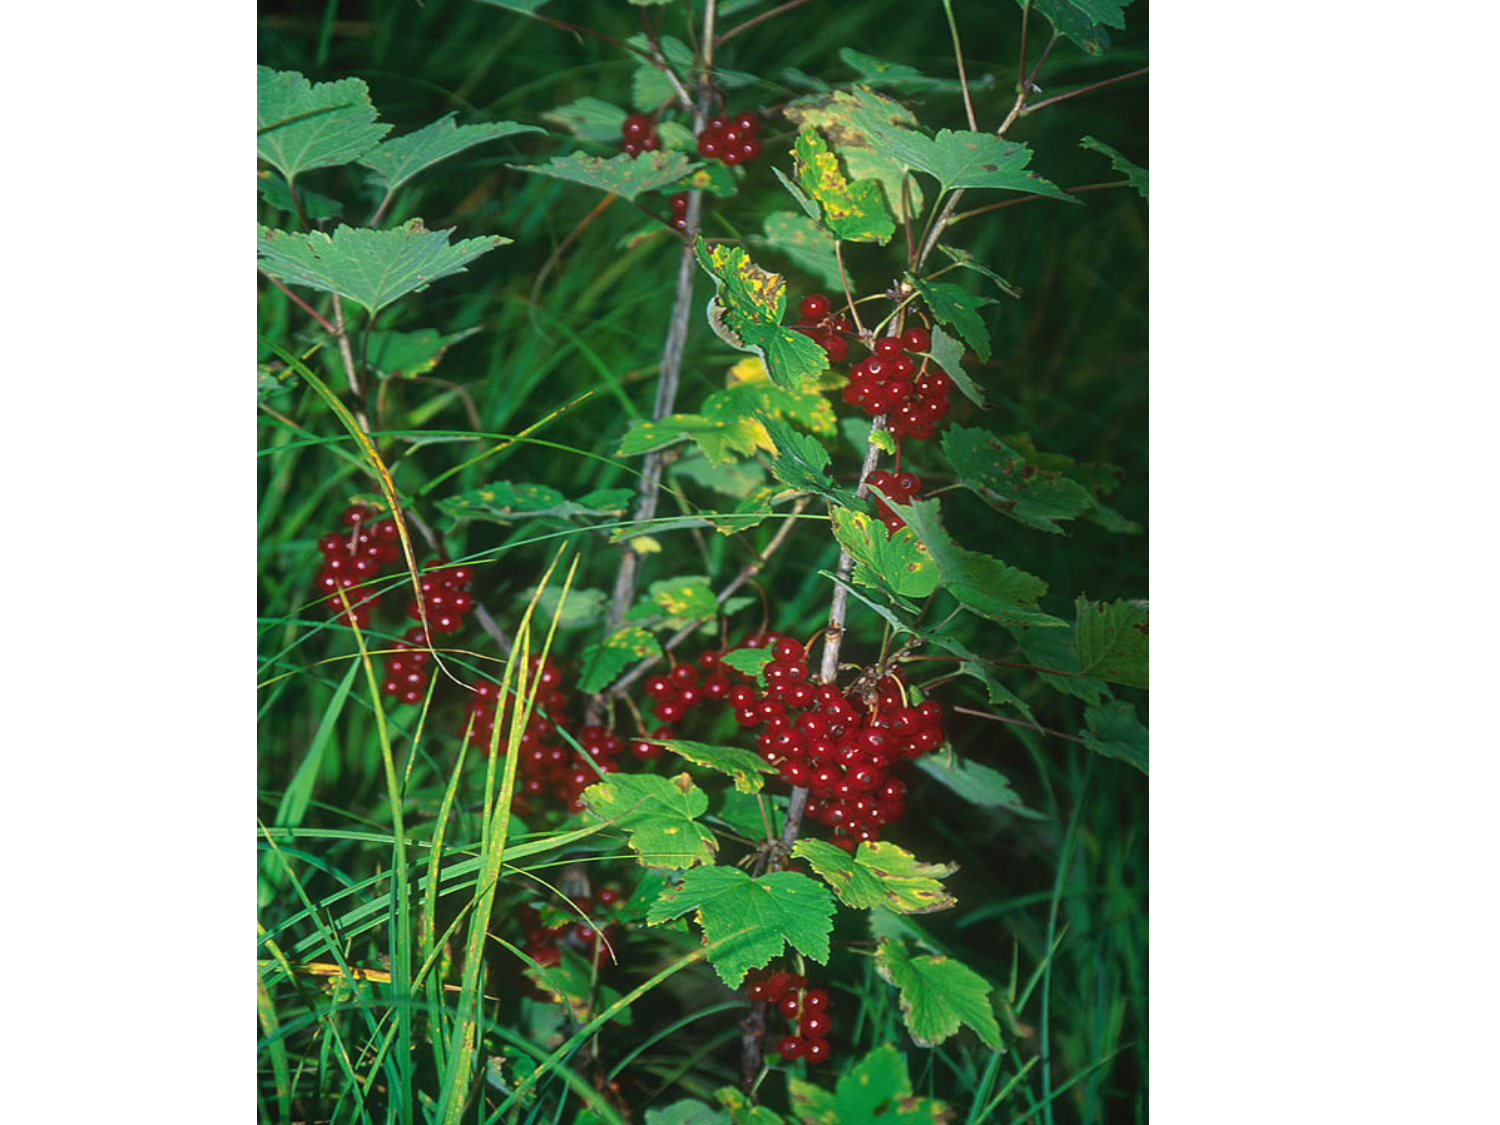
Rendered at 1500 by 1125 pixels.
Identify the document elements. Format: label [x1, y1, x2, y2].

list [257, 0, 1149, 1125]
